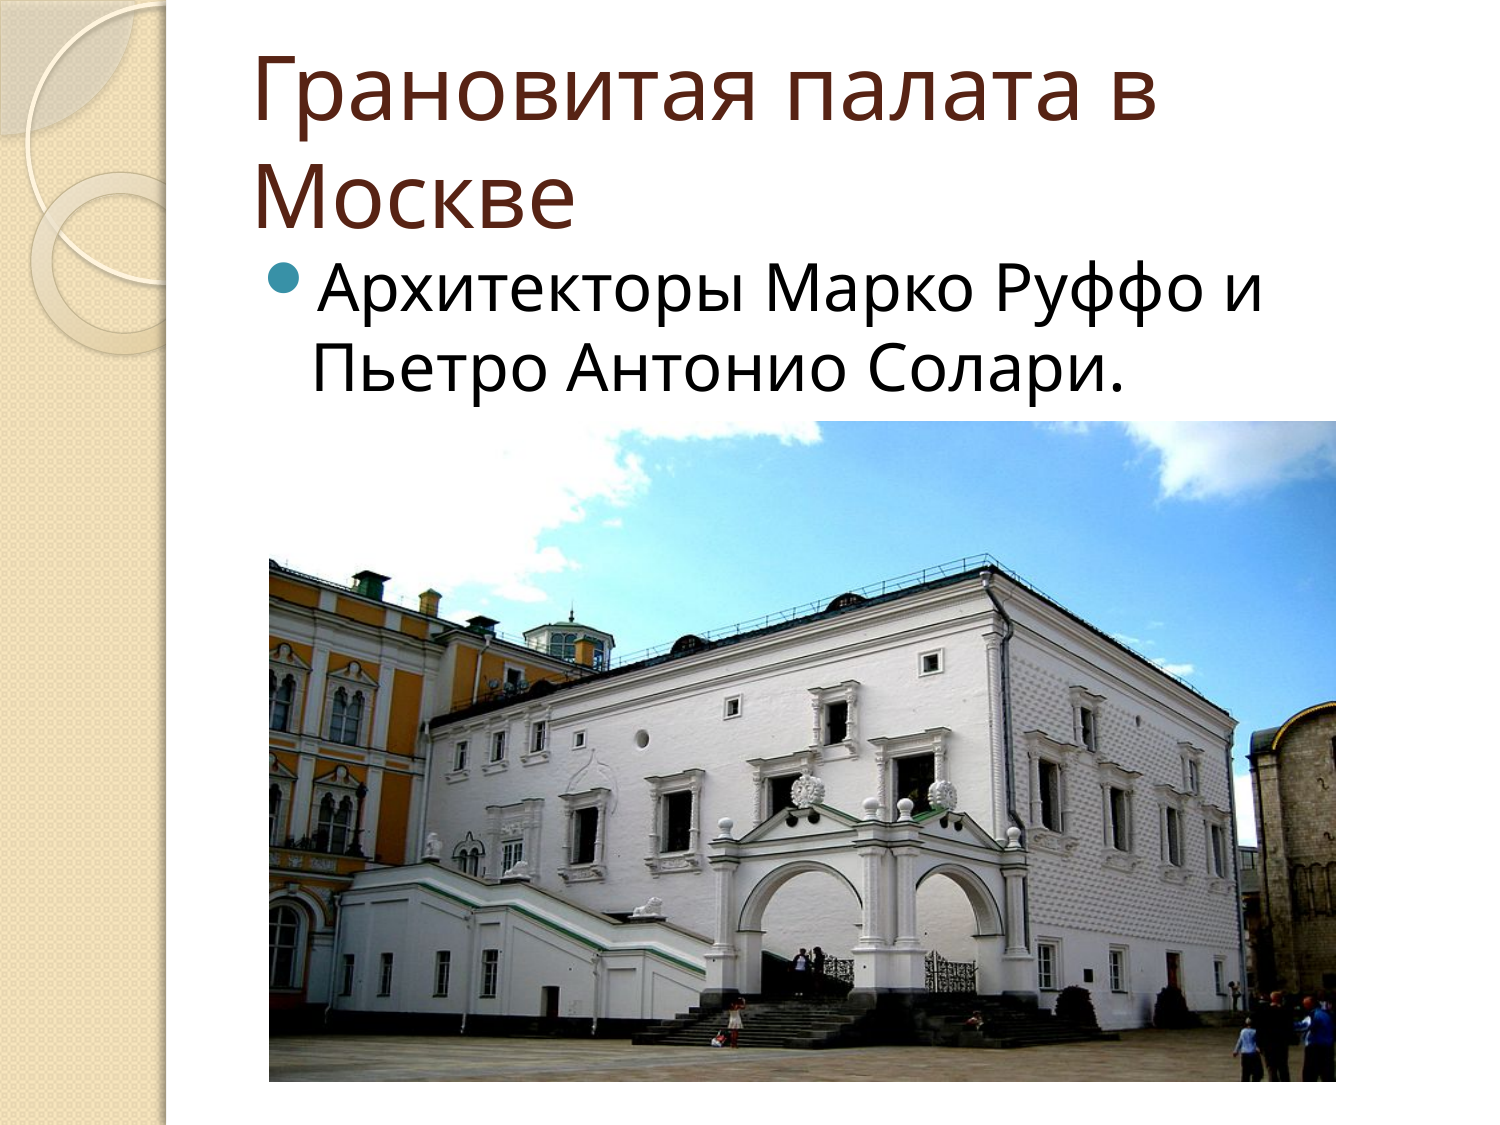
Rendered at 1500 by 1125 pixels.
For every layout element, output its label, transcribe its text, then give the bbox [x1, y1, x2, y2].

picture [269, 421, 1337, 1082]
title Грановитая палата в Москве [235, 45, 1466, 233]
list Архитекторы Марко Руффо и Пьетро Антонио Солари. [235, 237, 1466, 1025]
